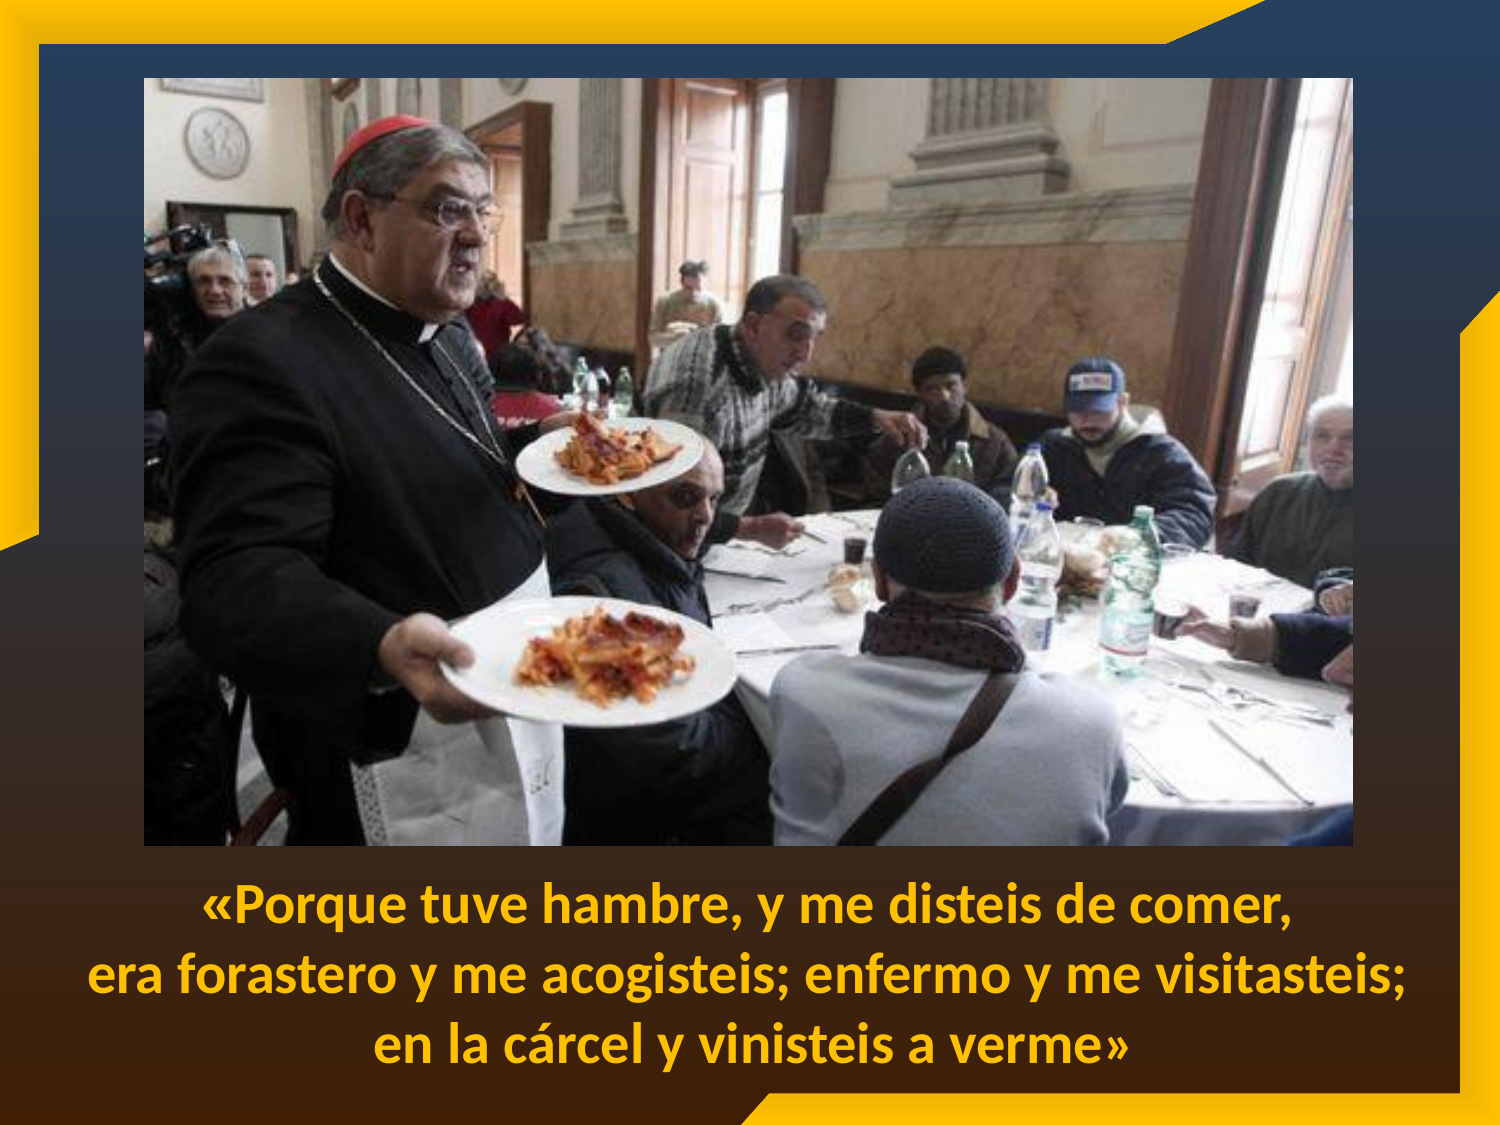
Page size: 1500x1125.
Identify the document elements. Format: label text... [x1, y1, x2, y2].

text_box [0, 0, 1268, 553]
picture [144, 77, 1353, 847]
text_box [739, 288, 1500, 1125]
text_box «Porque tuve hambre, y me disteis de comer, era forastero y me acogisteis; enfermo y me visitasteis; en la cárcel y vinisteis a verme» [42, 857, 1457, 1083]
